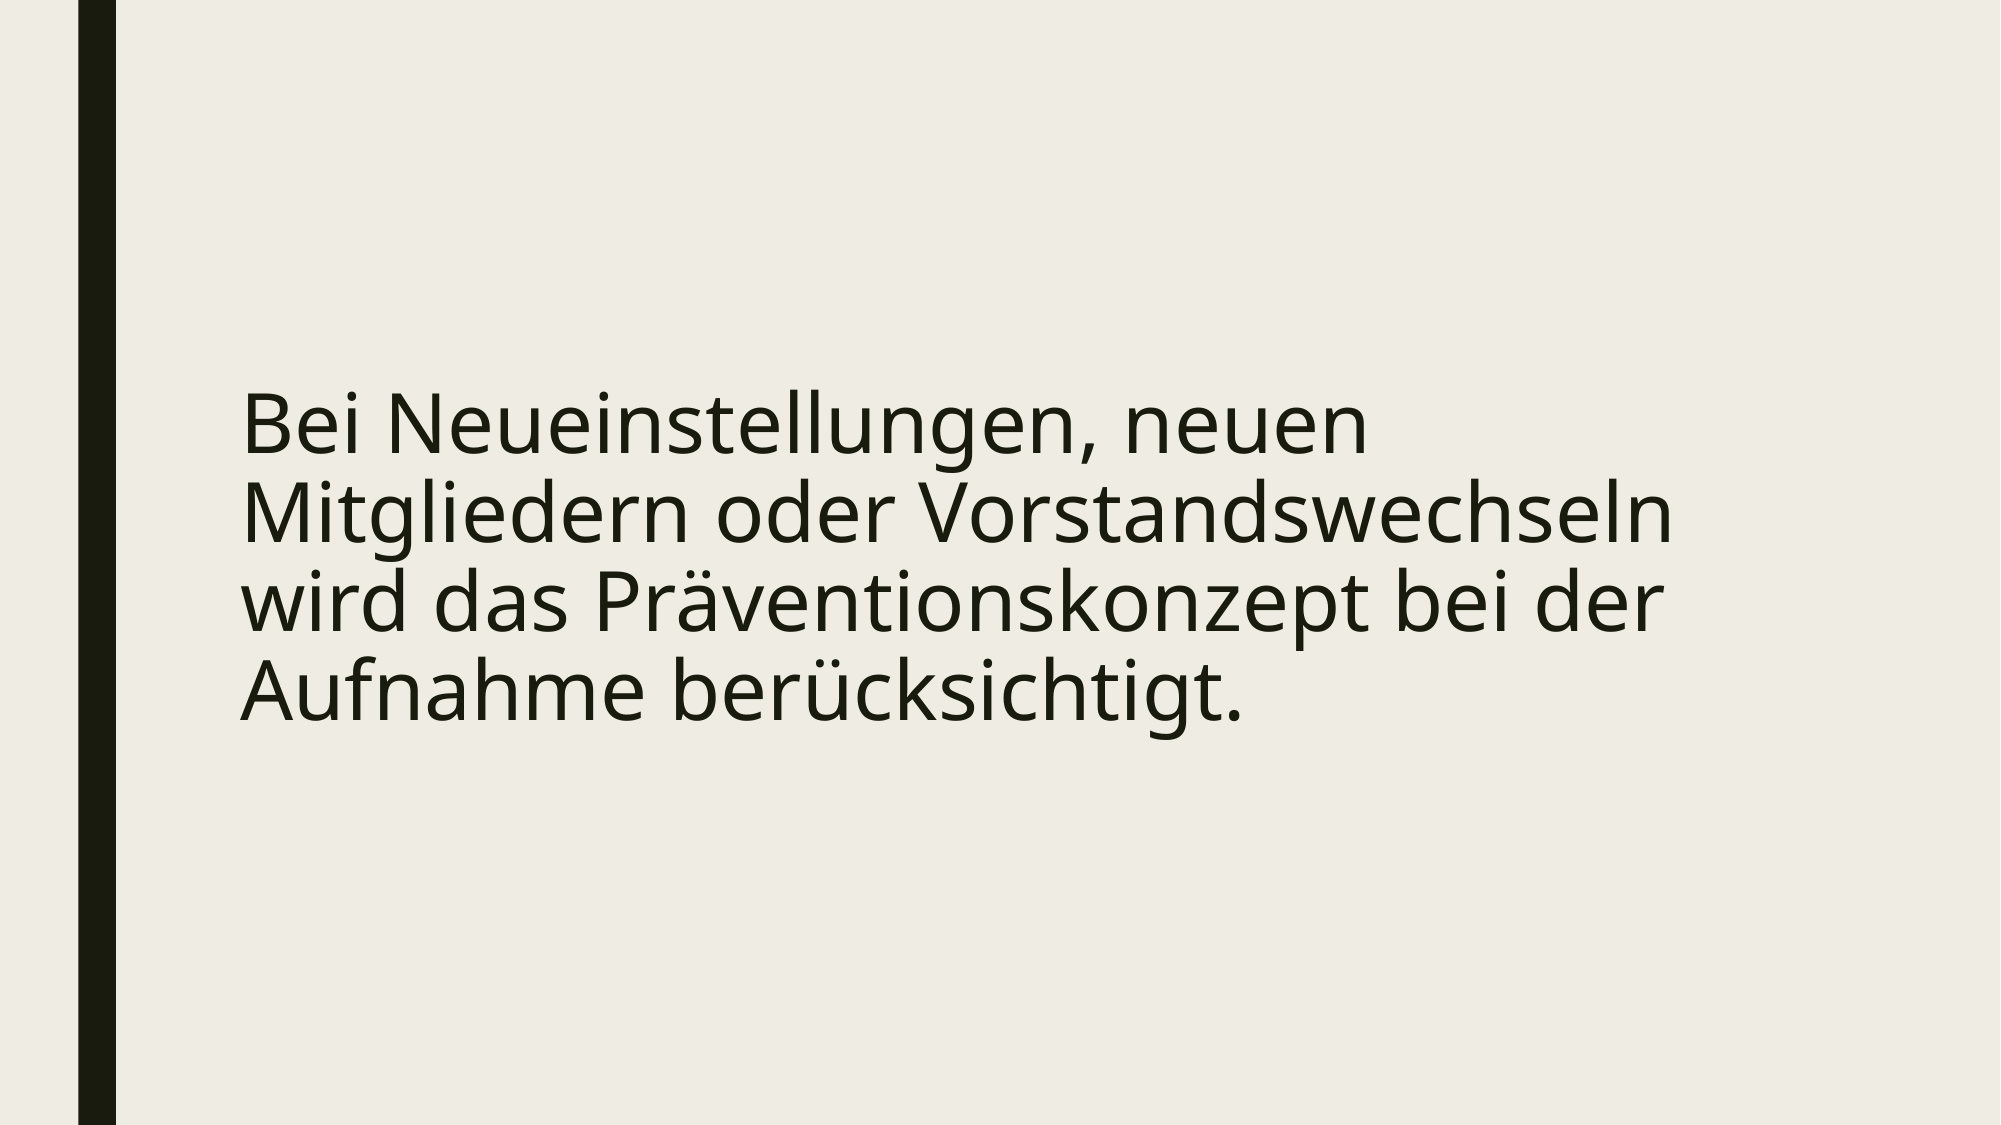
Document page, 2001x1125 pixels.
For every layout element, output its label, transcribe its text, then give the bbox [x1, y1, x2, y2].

title Bei Neueinstellungen, neuen Mitgliedern oder Vorstandswechseln wird das Präventionskonzept bei der Aufnahme berücksichtigt. [225, 374, 1800, 751]
